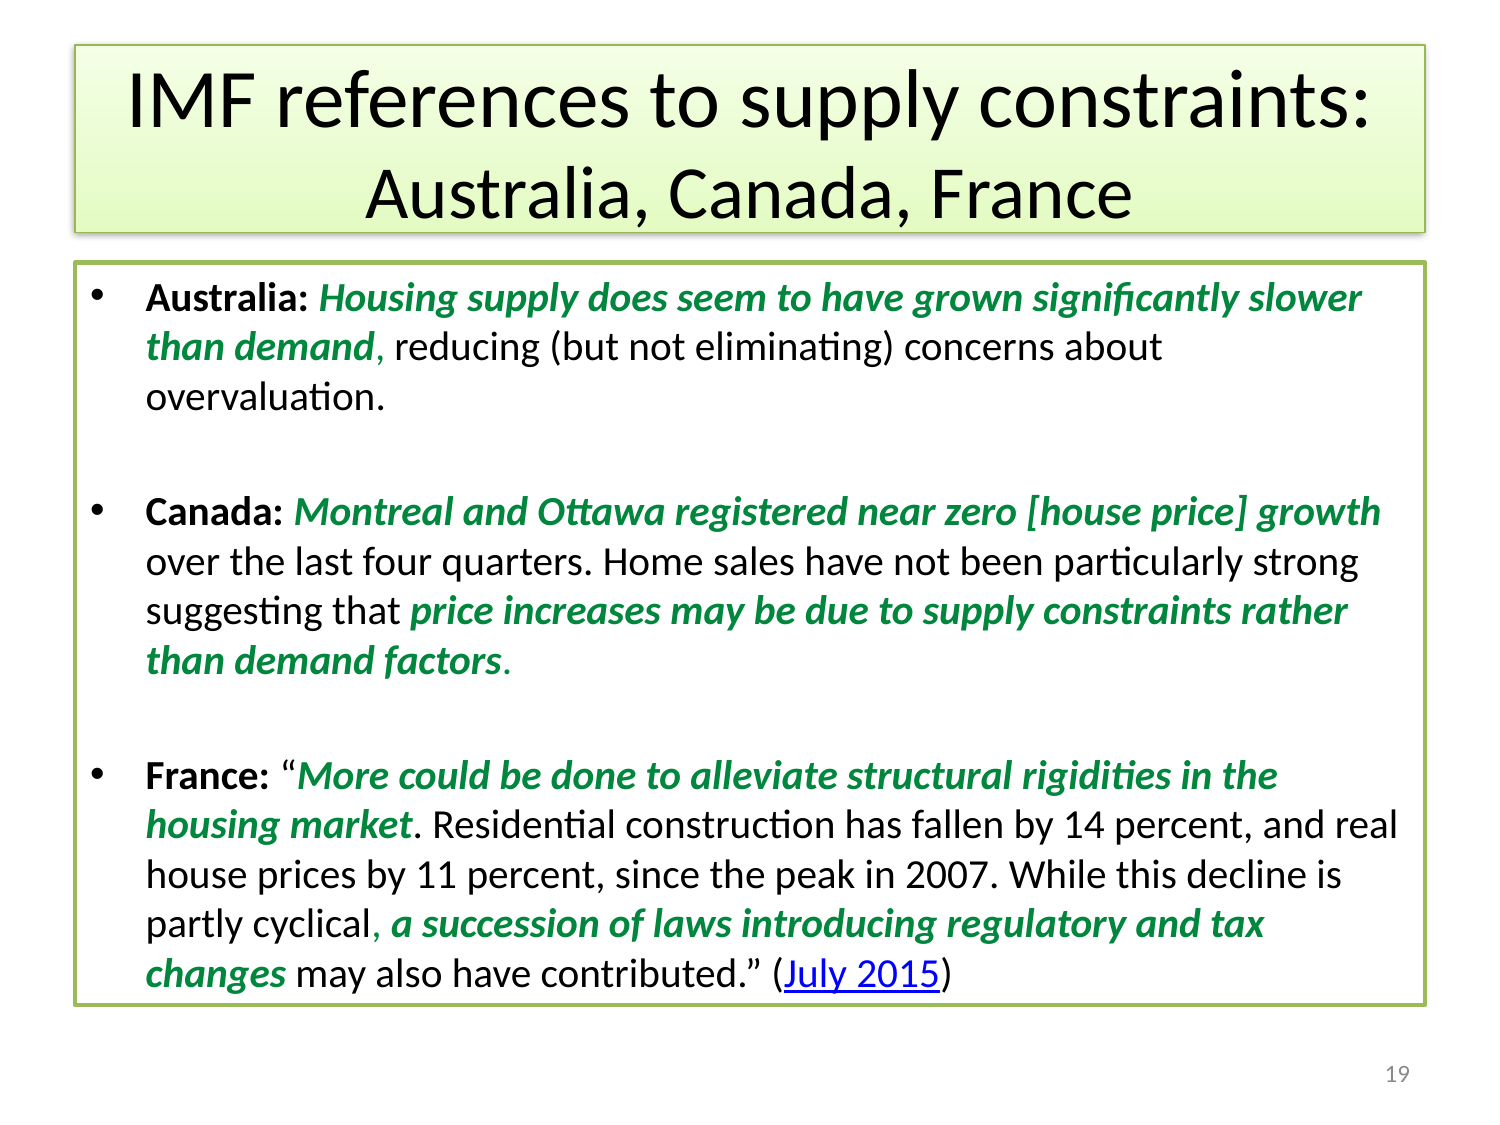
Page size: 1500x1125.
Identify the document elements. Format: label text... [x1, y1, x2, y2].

slide_number 19 [1074, 1042, 1425, 1103]
list Australia: Housing supply does seem to have grown significantly slower than demand, reducing (but not eliminating) concerns about overvaluation. Canada: Montreal and Ottawa registered near zero [house price] growth over the last four quarters. Home sales have not been particularly strong suggesting that price increases may be due to supply constraints rather than demand factors. France: “More could be done to alleviate structural rigidities in the housing market. Residential construction has fallen by 14 percent, and real house prices by 11 percent, since the peak in 2007. While this decline is partly cyclical, a succession of laws introducing regulatory and tax changes may also have contributed.” (July 2015) [73, 260, 1427, 1007]
title IMF references to supply constraints: Australia, Canada, France [74, 44, 1426, 233]
